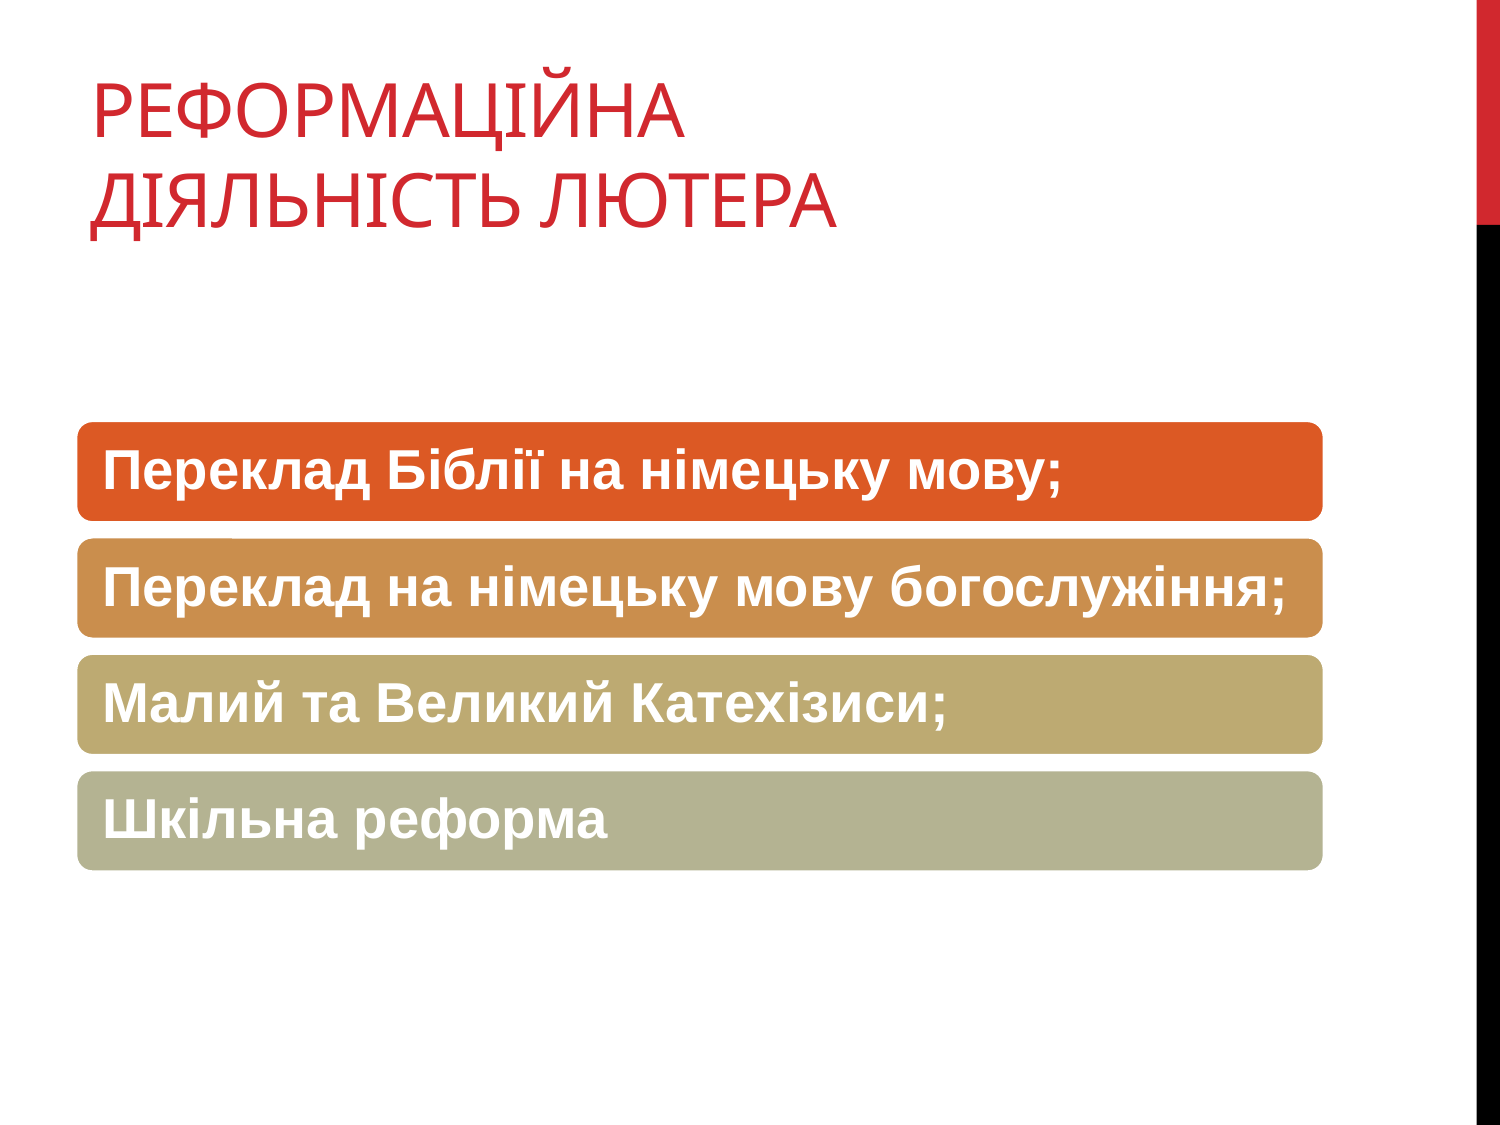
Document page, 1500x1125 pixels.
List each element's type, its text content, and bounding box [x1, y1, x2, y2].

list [74, 286, 1326, 1006]
title Реформаційна діяльність Лютера [75, 25, 1025, 250]
